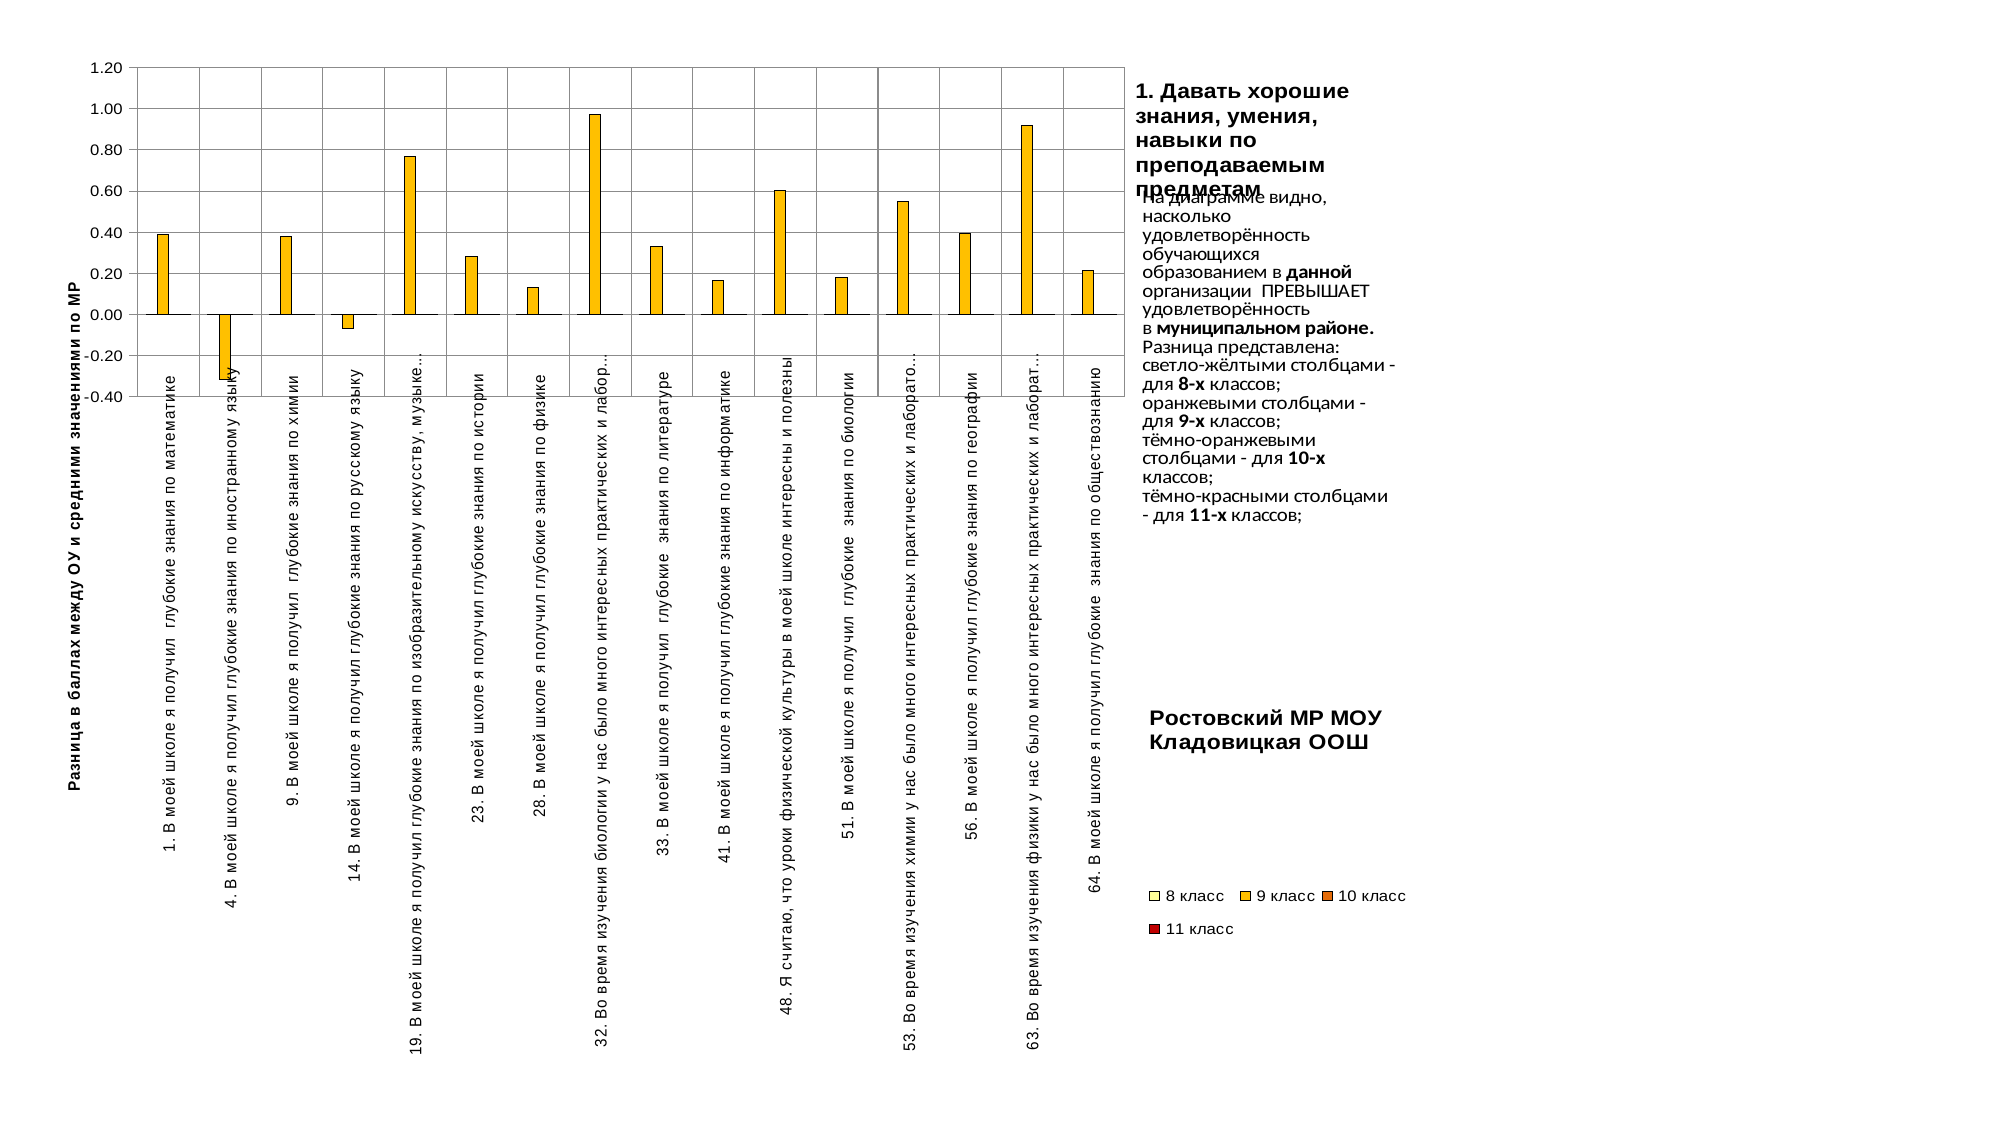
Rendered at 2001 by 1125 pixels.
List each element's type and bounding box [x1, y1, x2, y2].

chart [59, 58, 1414, 1056]
